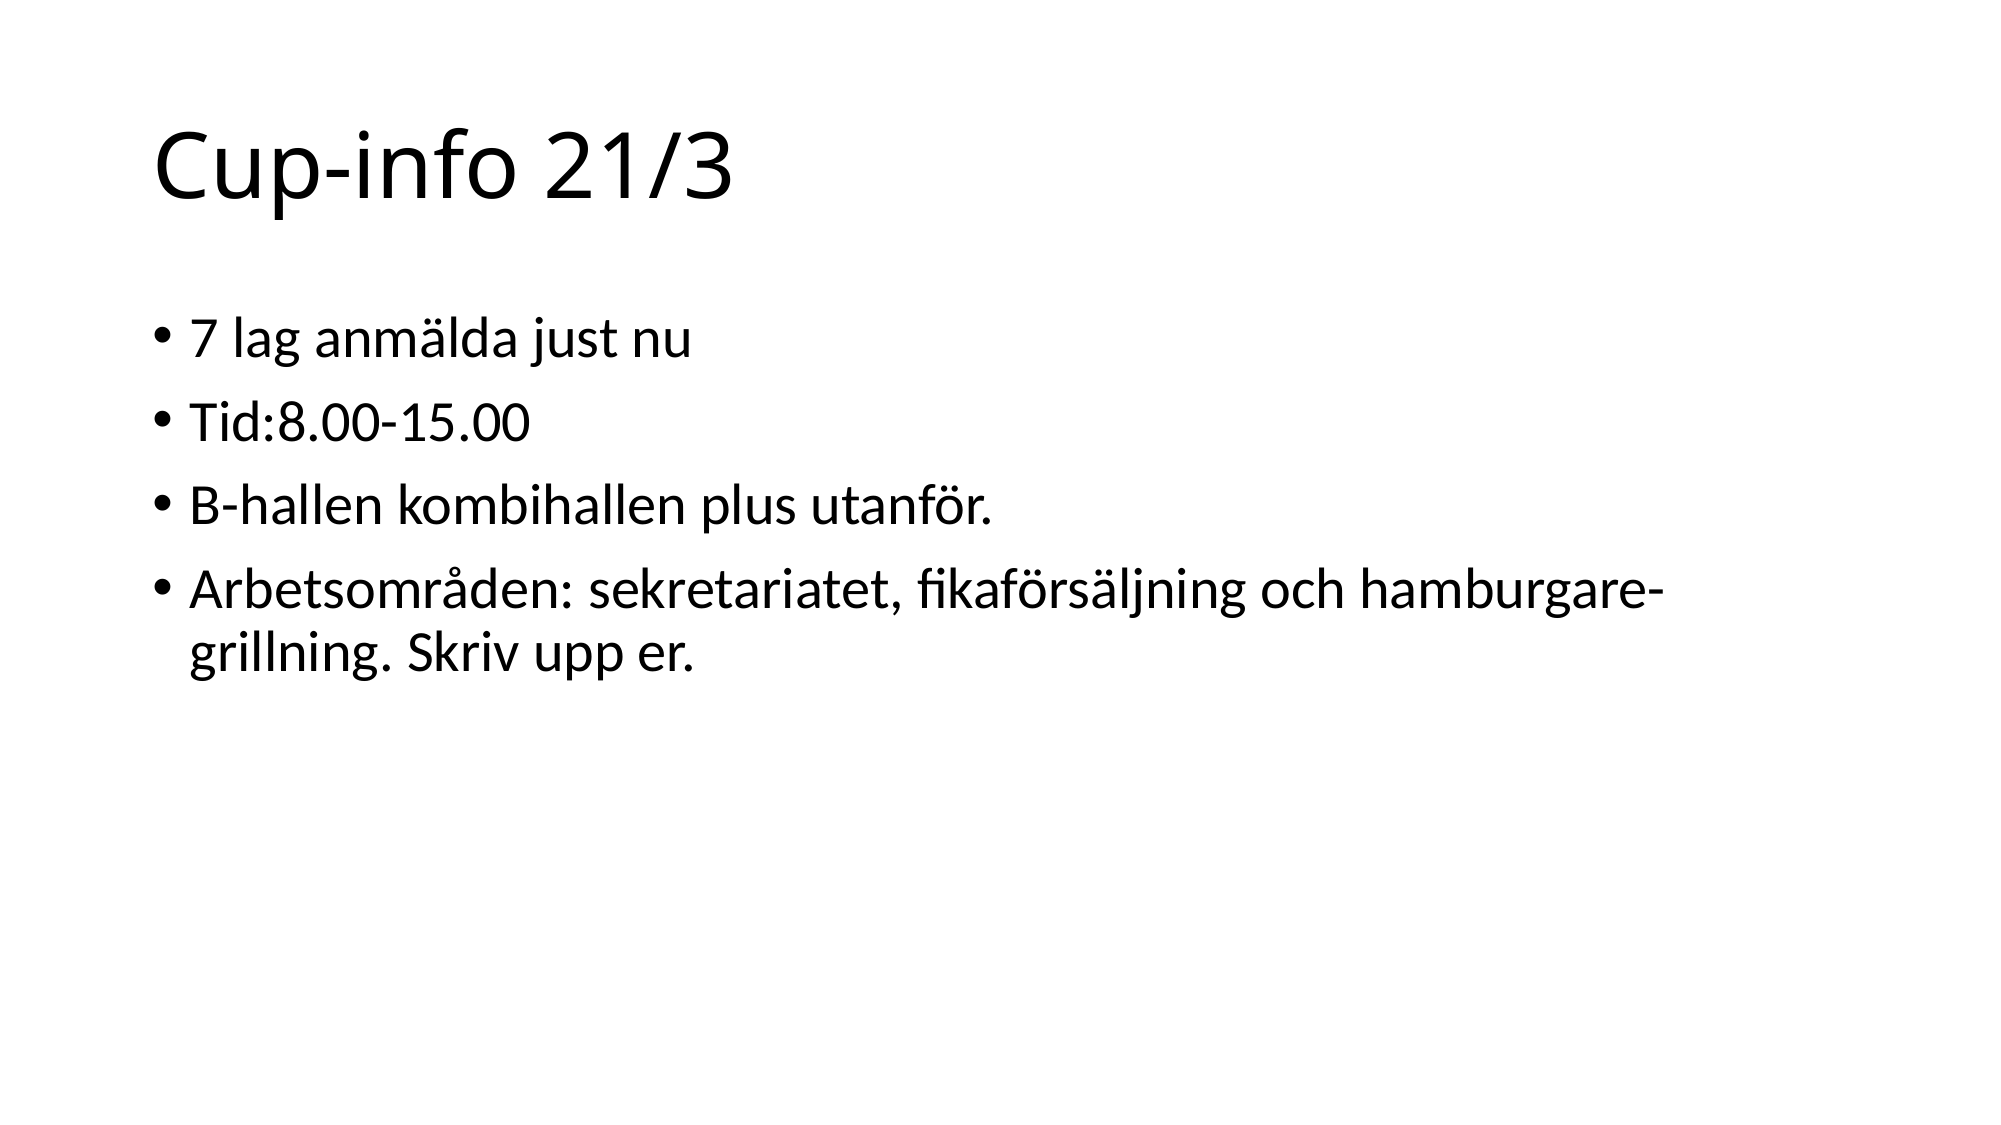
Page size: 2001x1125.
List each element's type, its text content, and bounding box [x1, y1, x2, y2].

list 7 lag anmälda just nu Tid:8.00-15.00 B-hallen kombihallen plus utanför. Arbetsområden: sekretariatet, fikaförsäljning och hamburgare-grillning. Skriv upp er. [137, 299, 1863, 1014]
title Cup-info 21/3 [137, 59, 1863, 278]
